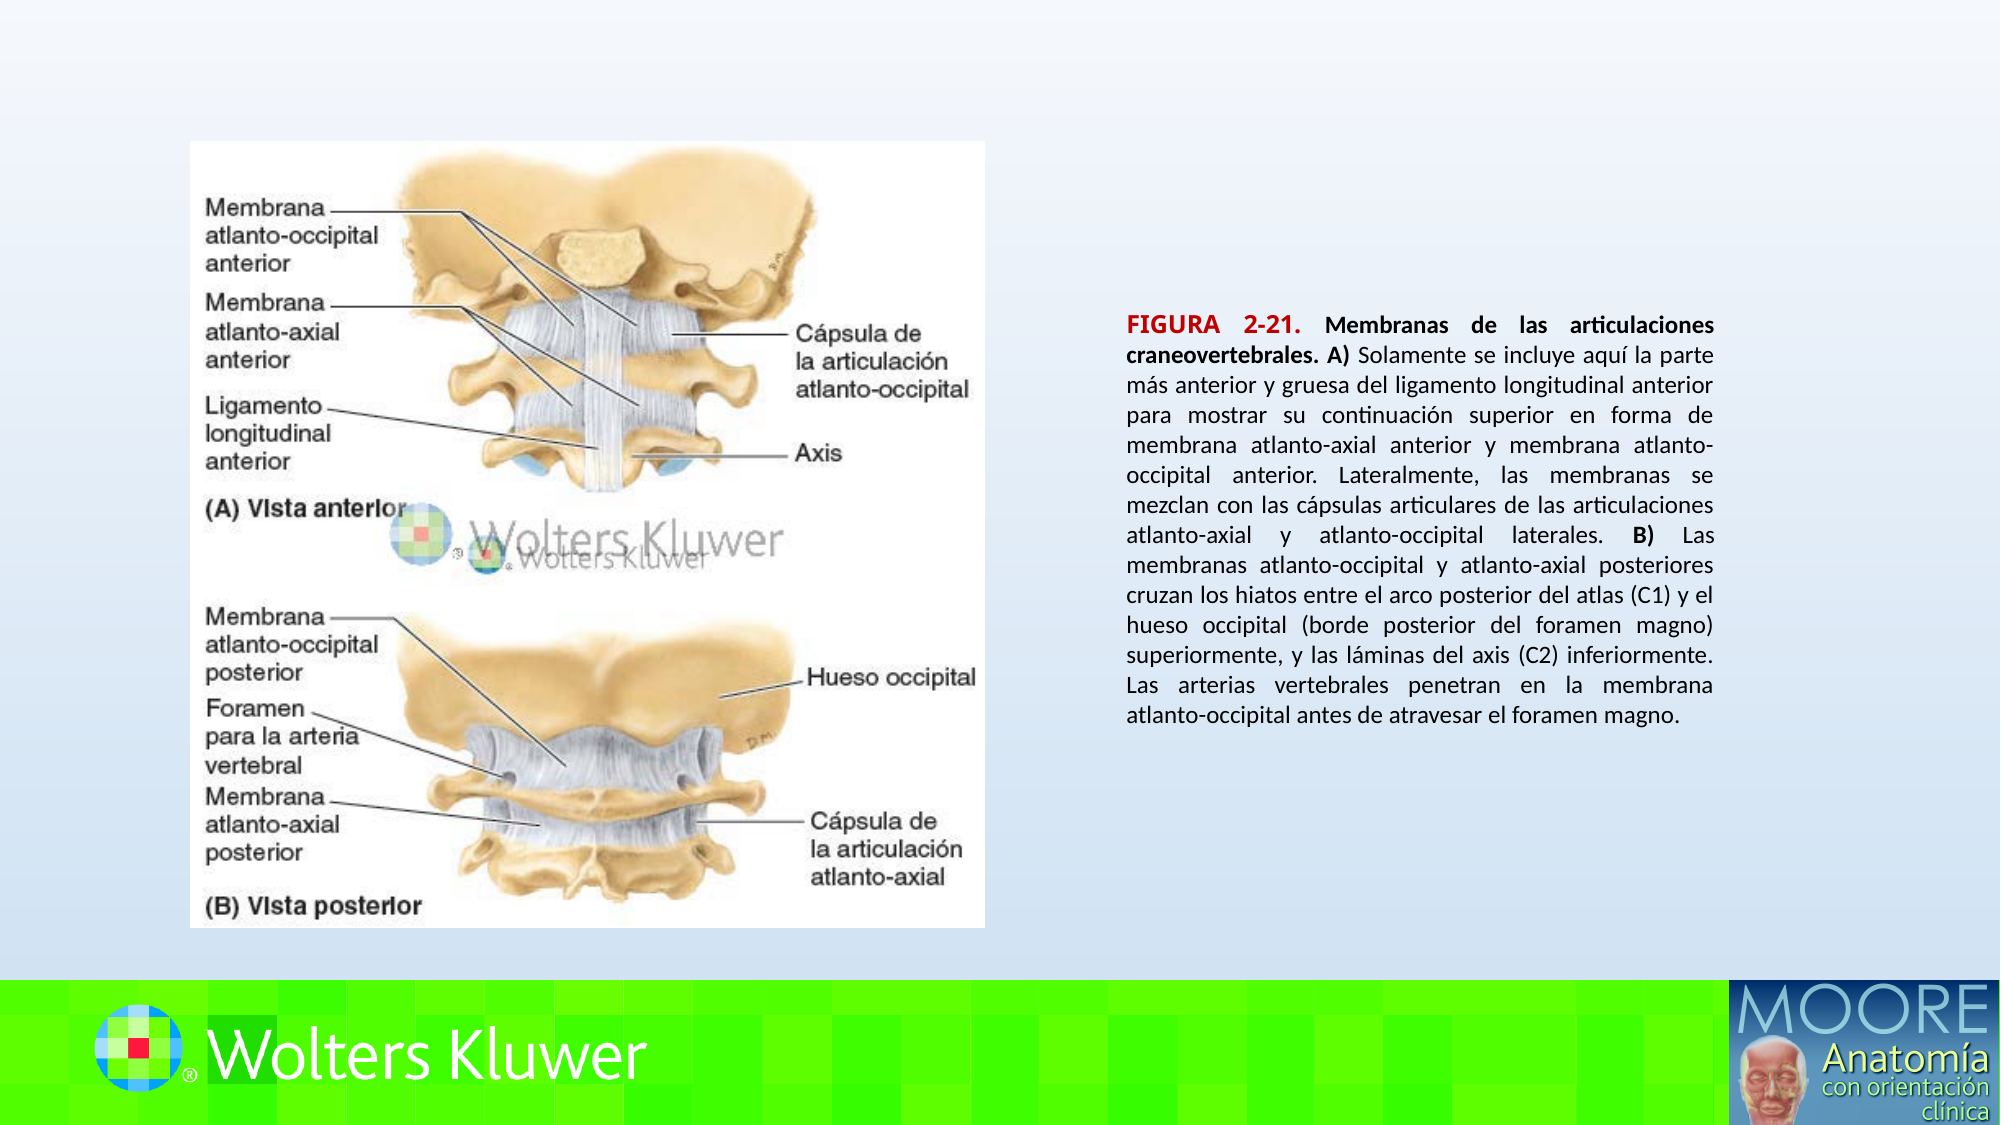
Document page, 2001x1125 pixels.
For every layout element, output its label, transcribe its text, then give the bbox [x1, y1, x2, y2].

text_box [0, 980, 2000, 1125]
text_box FIGURA 2-21. Membranas de las articulaciones craneovertebrales. A) Solamente se incluye aquí la parte más anterior y gruesa del ligamento longitudinal anterior para mostrar su continuación superior en forma de membrana atlanto-axial anterior y membrana atlanto-occipital anterior. Lateralmente, las membranas se mezclan con las cápsulas articulares de las articulaciones atlanto-axial y atlanto-occipital laterales. B) Las membranas atlanto-occipital y atlanto-axial posteriores cruzan los hiatos entre el arco posterior del atlas (C1) y el hueso occipital (borde posterior del foramen magno) superiormente, y las láminas del axis (C2) inferiormente. Las arterias vertebrales penetran en la membrana atlanto-occipital antes de atravesar el foramen magno. [1111, 301, 1730, 736]
picture [190, 141, 985, 928]
